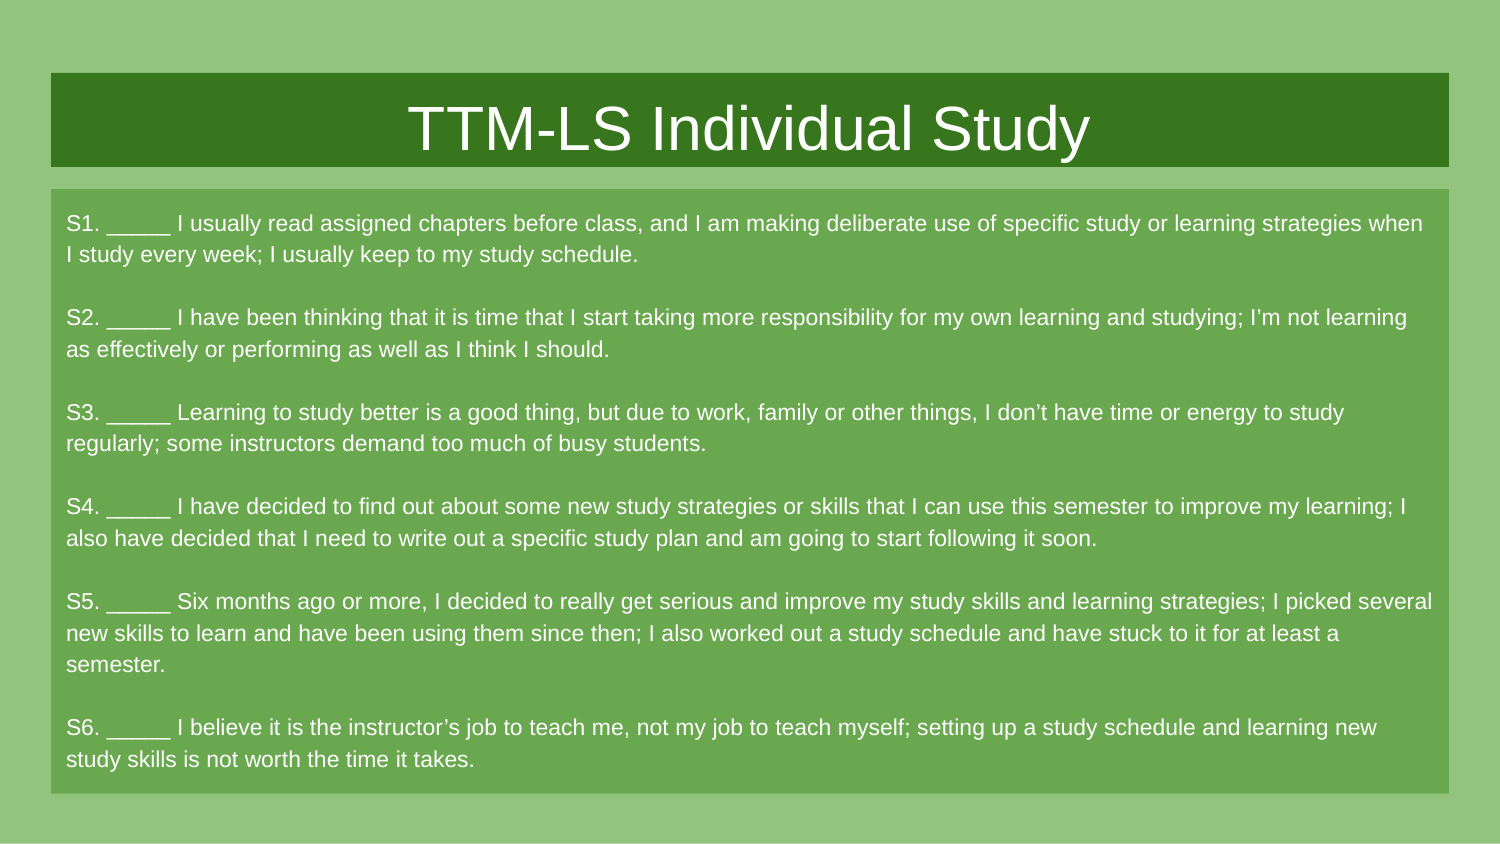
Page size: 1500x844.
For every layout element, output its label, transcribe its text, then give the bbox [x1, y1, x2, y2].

text_box [0, 0, 1500, 844]
list S1. _____ I usually read assigned chapters before class, and I am making deliberate use of specific study or learning strategies when I study every week; I usually keep to my study schedule. S2. _____ I have been thinking that it is time that I start taking more responsibility for my own learning and studying; I’m not learning as effectively or performing as well as I think I should. S3. _____ Learning to study better is a good thing, but due to work, family or other things, I don’t have time or energy to study regularly; some instructors demand too much of busy students. S4. _____ I have decided to find out about some new study strategies or skills that I can use this semester to improve my learning; I also have decided that I need to write out a specific study plan and am going to start following it soon. S5. _____ Six months ago or more, I decided to really get serious and improve my study skills and learning strategies; I picked several new skills to learn and have been using them since then; I also worked out a study schedule and have stuck to it for at least a semester. S6. _____ I believe it is the instructor’s job to teach me, not my job to teach myself; setting up a study schedule and learning new study skills is not worth the time it takes. [51, 189, 1449, 794]
title TTM-LS Individual Study [51, 72, 1449, 167]
